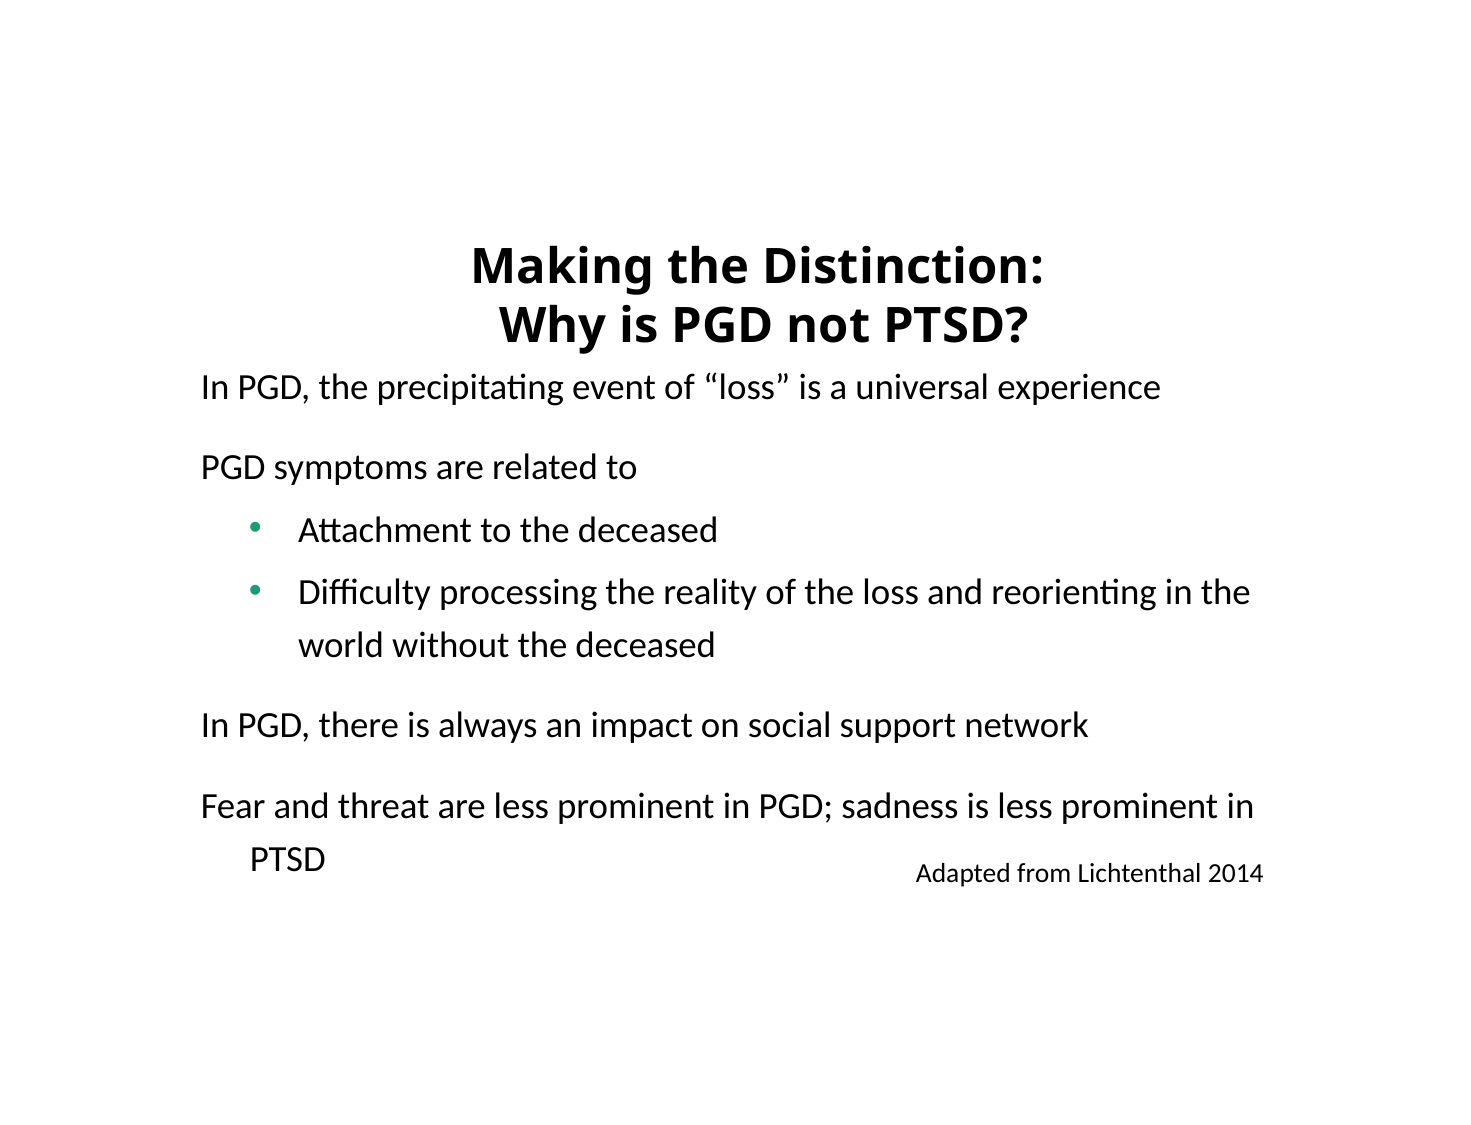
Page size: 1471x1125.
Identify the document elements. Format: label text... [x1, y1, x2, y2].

text_box In PGD, the precipitating event of “loss” is a universal experience PGD symptoms are related to Attachment to the deceased Difficulty processing the reality of the loss and reorienting in the world without the deceased In PGD, there is always an impact on social support network Fear and threat are less prominent in PGD; sadness is less prominent in PTSD [186, 346, 1342, 886]
text_box Adapted from Lichtenthal 2014 [901, 847, 1387, 896]
text_box Making the Distinction: Why is PGD not PTSD? [436, 227, 1092, 346]
